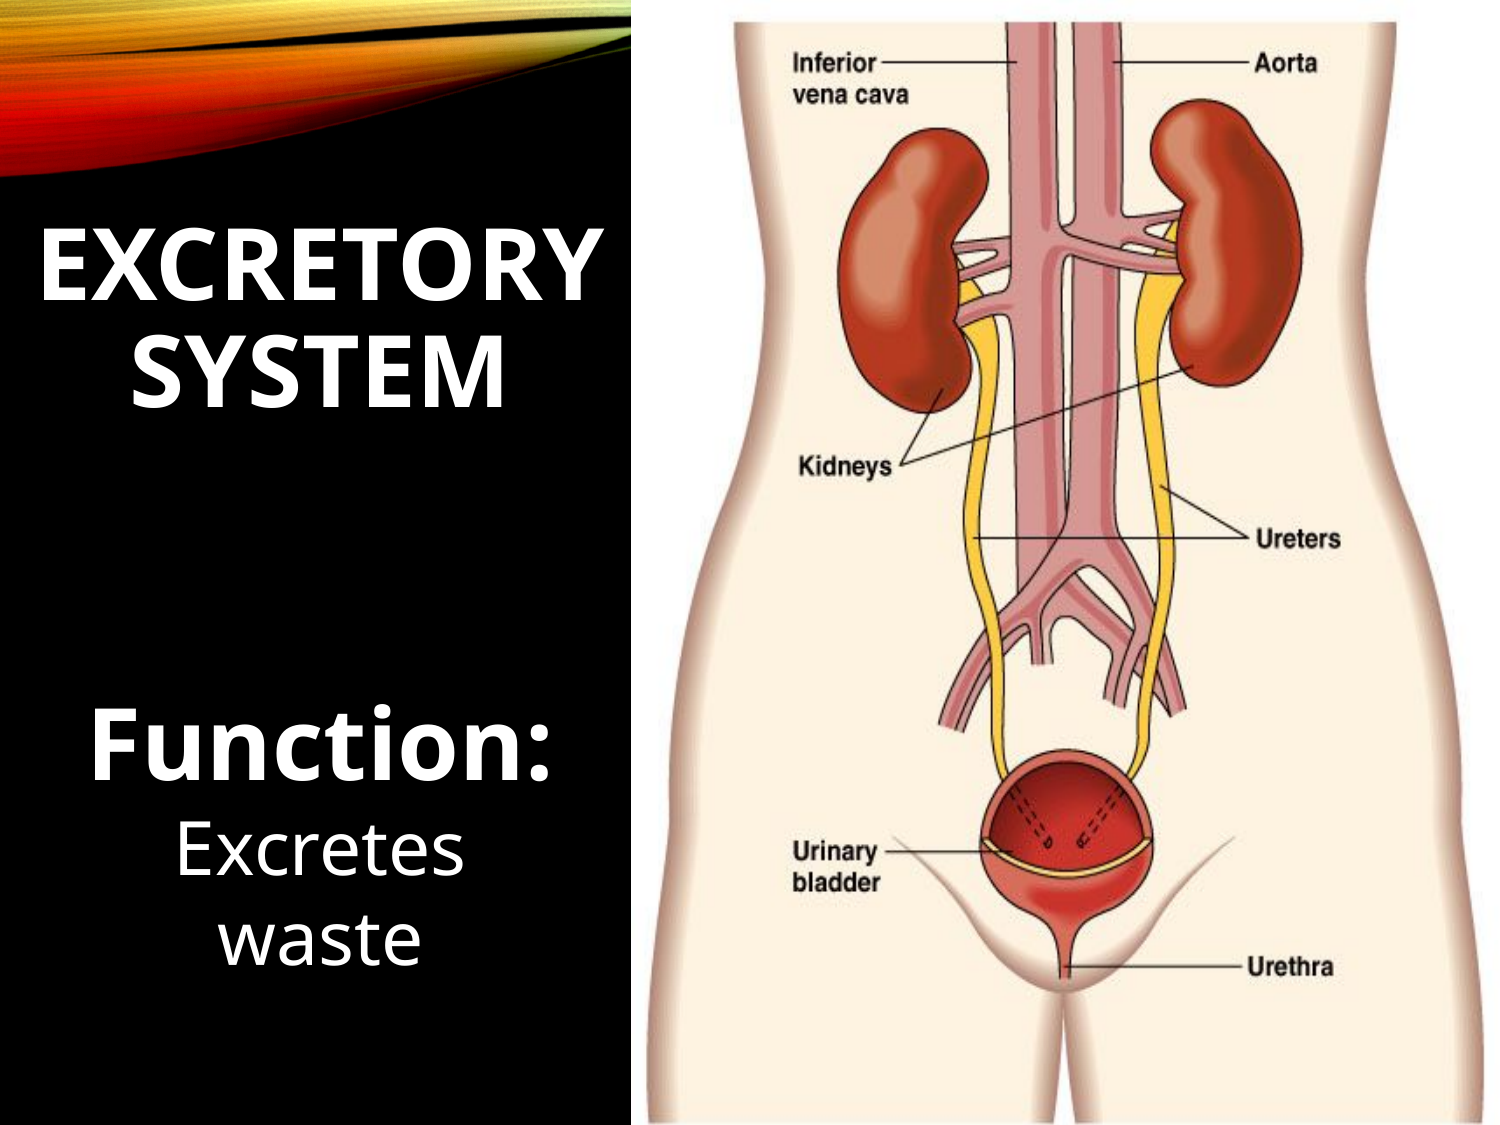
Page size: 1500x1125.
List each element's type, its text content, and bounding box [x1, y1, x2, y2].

title excretory system [0, 96, 630, 547]
picture [0, 0, 1500, 1125]
text_box Function: Excretes waste [58, 552, 583, 988]
